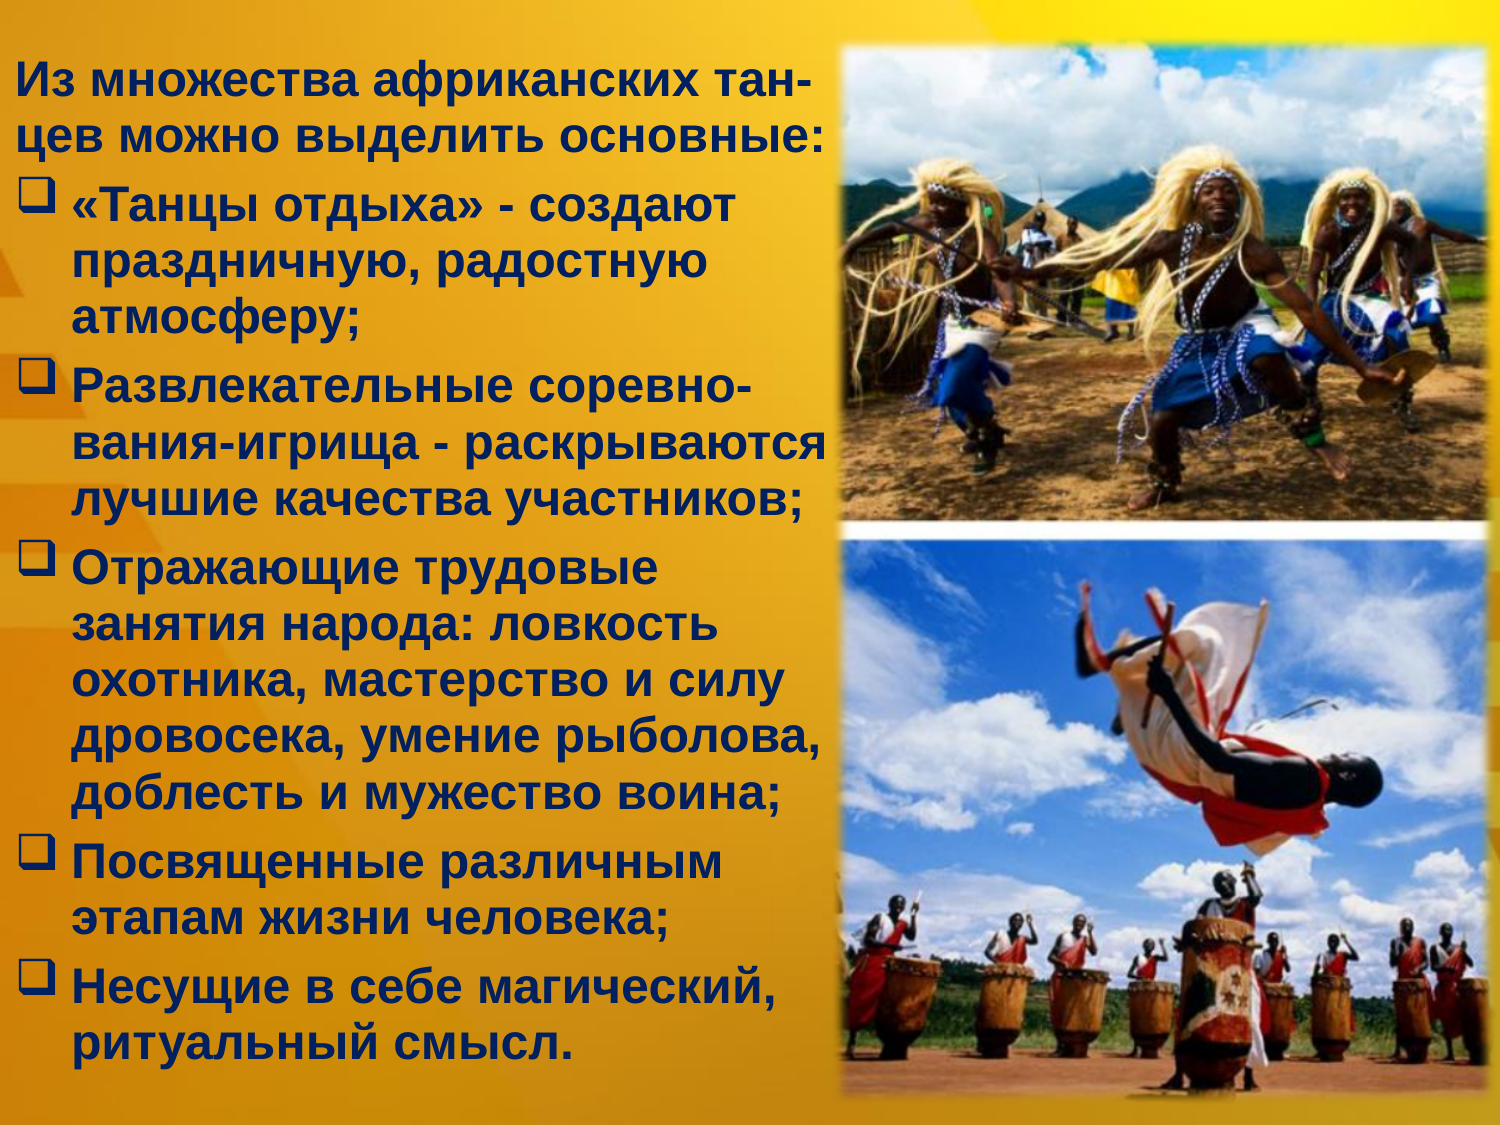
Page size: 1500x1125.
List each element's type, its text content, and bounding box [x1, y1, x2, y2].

text_box Из множества африканских тан-цев можно выделить основ­ные: «Танцы отдыха» - создают празднич­ную, радостную атмосферу; Развлекательные соревно-вания-игрища - раскрываются лучшие качества участников; Отражающие тру­довые занятия народа: ловкость охотника, мастерство и силу дровосека, умение рыболова, доблесть и мужество воина; Посвященные различным этапам жизни человека; Несущие в себе магический, ритуаль­ный смысл. [0, 42, 827, 1077]
picture [0, 0, 1500, 1125]
